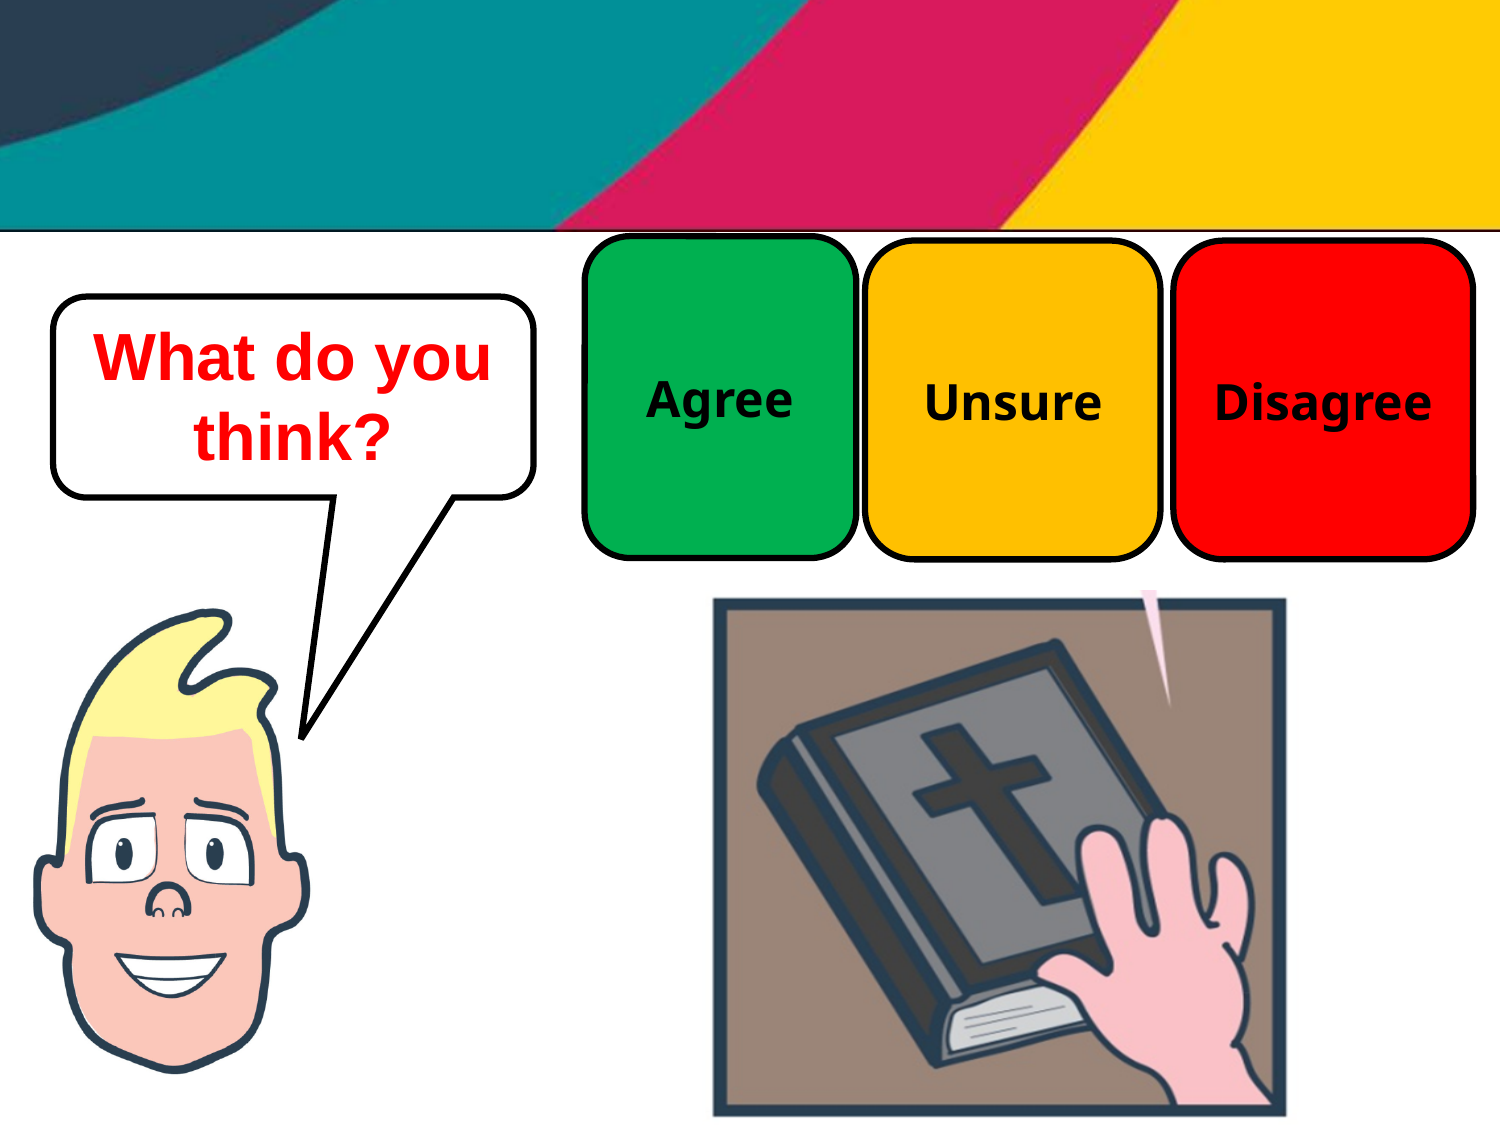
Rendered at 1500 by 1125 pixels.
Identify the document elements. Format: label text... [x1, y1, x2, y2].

text_box What do you think? [53, 296, 534, 682]
picture [0, 0, 1500, 232]
text_box Disagree [1171, 238, 1476, 562]
text_box Agree [582, 234, 859, 561]
text_box Unsure [862, 238, 1163, 562]
picture [702, 590, 1299, 1125]
picture [0, 557, 333, 1109]
